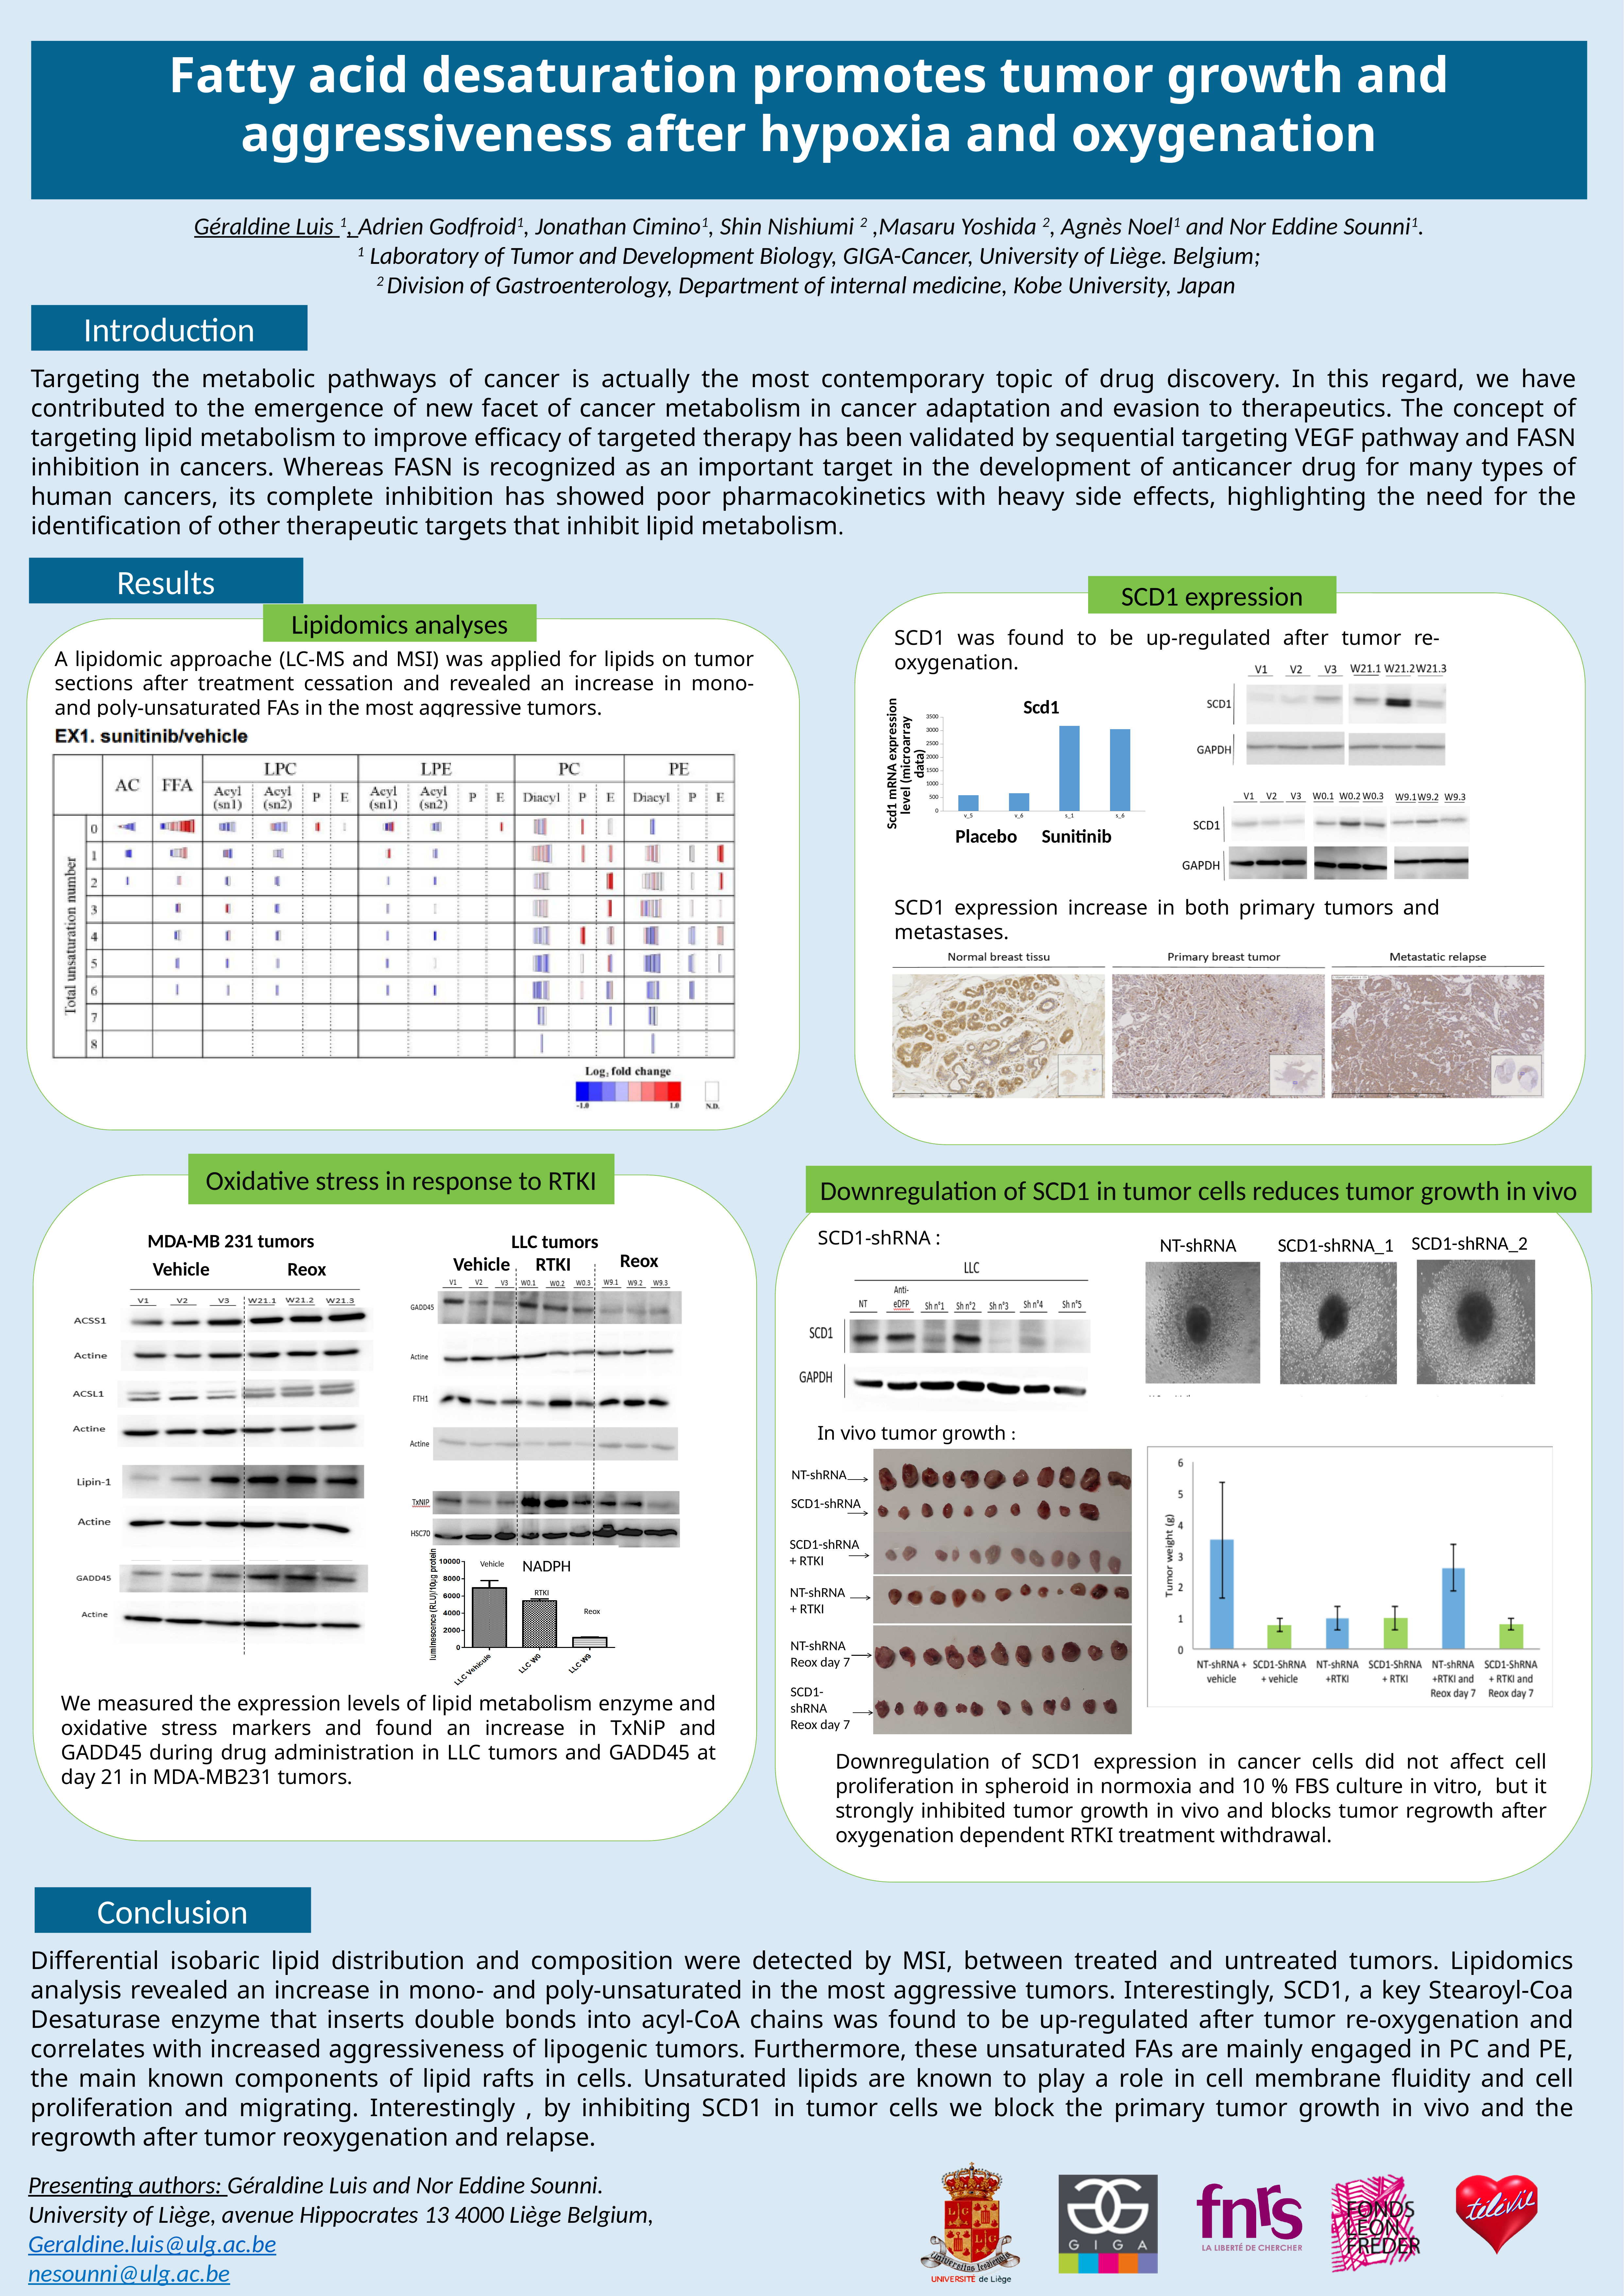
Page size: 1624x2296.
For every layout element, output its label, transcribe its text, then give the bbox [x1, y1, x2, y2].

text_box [855, 576, 1585, 1145]
text_box Differential isobaric lipid distribution and composition were detected by MSI, between treated and untreated tumors. Lipidomics analysis revealed an increase in mono- and poly-unsaturated in the most aggressive tumors. Interestingly, SCD1, a key Stearoyl-Coa Desaturase enzyme that inserts double bonds into acyl-CoA chains was found to be up-regulated after tumor re-oxygenation and correlates with increased aggressiveness of lipogenic tumors. Furthermore, these unsaturated FAs are mainly engaged in PC and PE, the main known components of lipid rafts in cells. Unsaturated lipids are known to play a role in cell membrane fluidity and cell proliferation and migrating. Interestingly , by inhibiting SCD1 in tumor cells we block the primary tumor growth in vivo and the regrowth after tumor reoxygenation and relapse. [26, 1942, 1580, 2153]
picture [913, 2149, 1029, 2296]
text_box We measured the expression levels of lipid metabolism enzyme and oxidative stress markers and found an increase in TxNiP and GADD45 during drug administration in LLC tumors and GADD45 at day 21 in MDA-MB231 tumors. [56, 1688, 722, 1791]
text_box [59, 1226, 375, 1655]
text_box Presenting authors: Géraldine Luis and Nor Eddine Sounni. University of Liège, avenue Hippocrates 13 4000 Liège Belgium, Geraldine.luis@ulg.ac.be nesounni@ulg.ac.be [23, 2167, 674, 2296]
picture [1318, 2163, 1547, 2285]
text_box Conclusion [35, 1887, 311, 1933]
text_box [403, 1226, 695, 1689]
picture [1197, 2184, 1302, 2251]
text_box [33, 1174, 757, 1842]
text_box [27, 557, 800, 1130]
text_box Fatty acid desaturation promotes tumor growth and aggressiveness after hypoxia and oxygenation [31, 41, 1587, 199]
text_box Introduction [31, 305, 308, 351]
text_box Oxidative stress in response to RTKI [188, 1154, 615, 1205]
text_box Targeting the metabolic pathways of cancer is actually the most contemporary topic of drug discovery. In this regard, we have contributed to the emergence of new facet of cancer metabolism in cancer adaptation and evasion to therapeutics. The concept of targeting lipid metabolism to improve efficacy of targeted therapy has been validated by sequential targeting VEGF pathway and FASN inhibition in cancers. Whereas FASN is recognized as an important target in the development of anticancer drug for many types of human cancers, its complete inhibition has showed poor pharmacokinetics with heavy side effects, highlighting the need for the identification of other therapeutic targets that inhibit lipid metabolism. [26, 360, 1582, 542]
picture [1059, 2175, 1158, 2273]
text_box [775, 1166, 1592, 1882]
text_box Géraldine Luis 1, Adrien Godfroid1, Jonathan Cimino1, Shin Nishiumi 2 ,Masaru Yoshida 2, Agnès Noel1 and Nor Eddine Sounni1. 1 Laboratory of Tumor and Development Biology, GIGA-Cancer, University of Liège. Belgium; 2 Division of Gastroenterology, Department of internal medicine, Kobe University, Japan [15, 207, 1603, 360]
